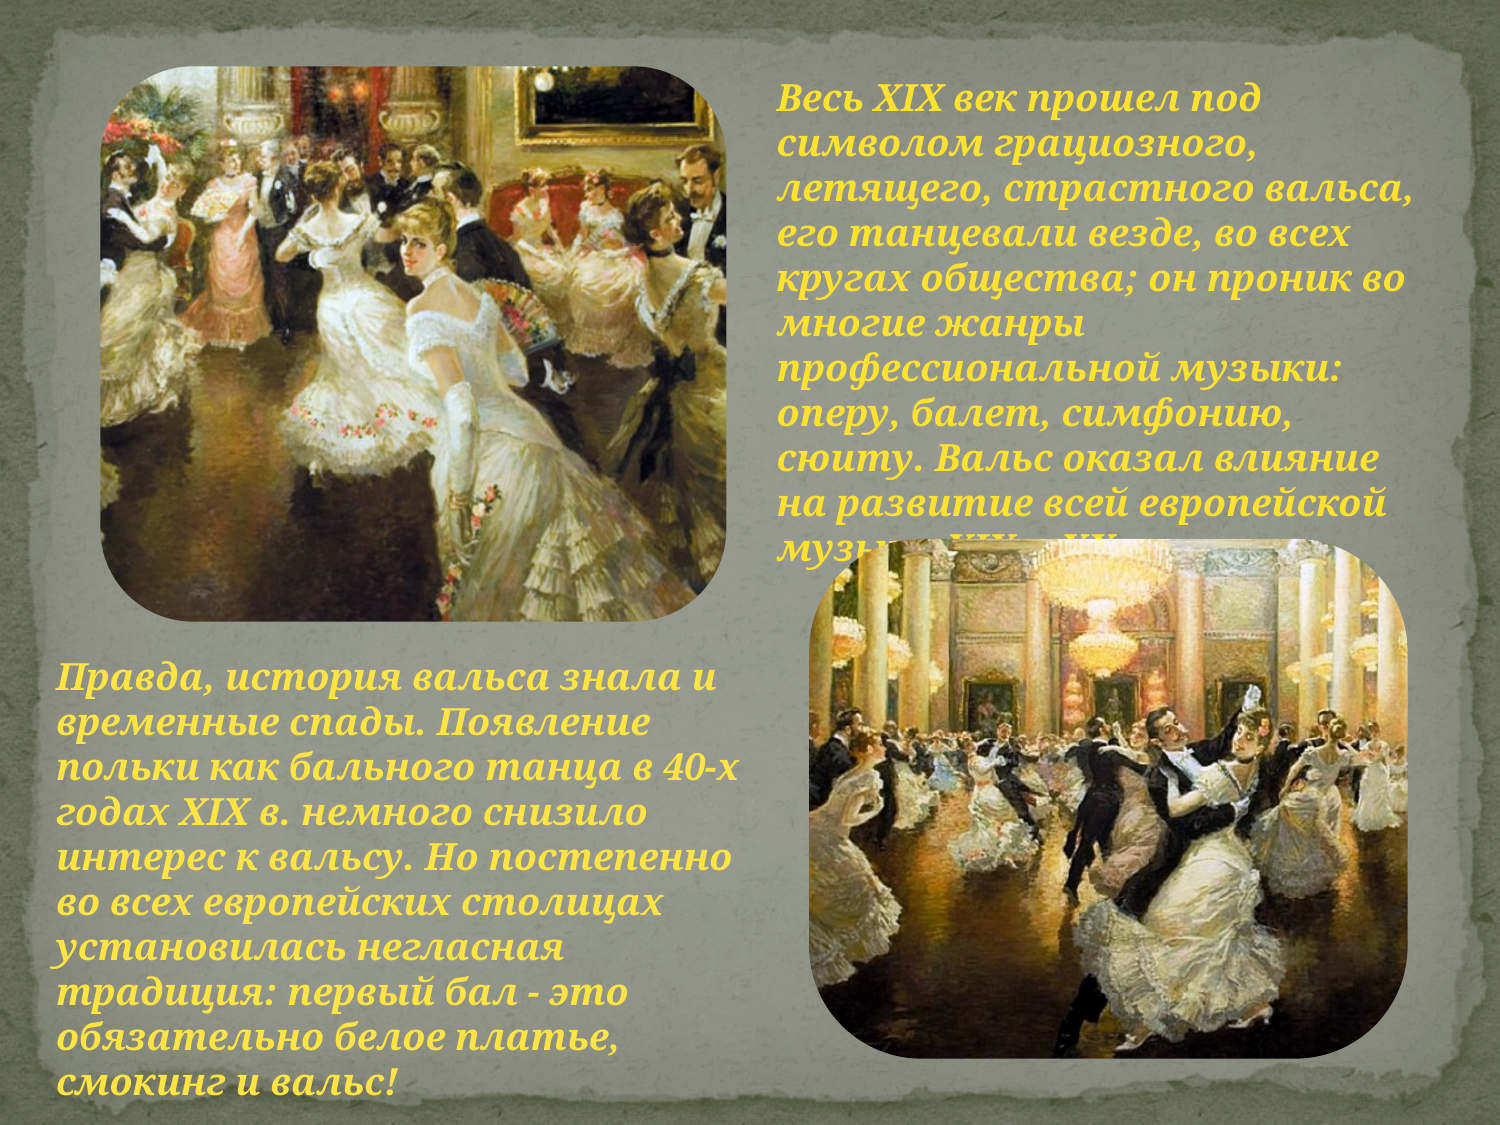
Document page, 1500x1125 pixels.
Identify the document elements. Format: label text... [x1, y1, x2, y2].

text_box Правда, история вальса знала и временные спады. Появление польки как бального танца в 40-х годах XIX в. немного снизило интерес к вальсу. Но постепенно во всех европейских столицах установилась негласная традиция: первый бал - это обязательно белое платье, смокинг и вальс! [41, 645, 798, 1110]
picture [100, 66, 727, 622]
picture [808, 538, 1408, 1059]
text_box Весь XIX век прошел под символом грациозного, летящего, страстного вальса, его танцевали везде, во всех кругах общества; он проник во многие жанры профессиональной музыки: оперу, балет, симфонию, сюиту. Вальс оказал влияние на развитие всей европейской музыки XIX и XX вв. [761, 66, 1436, 577]
